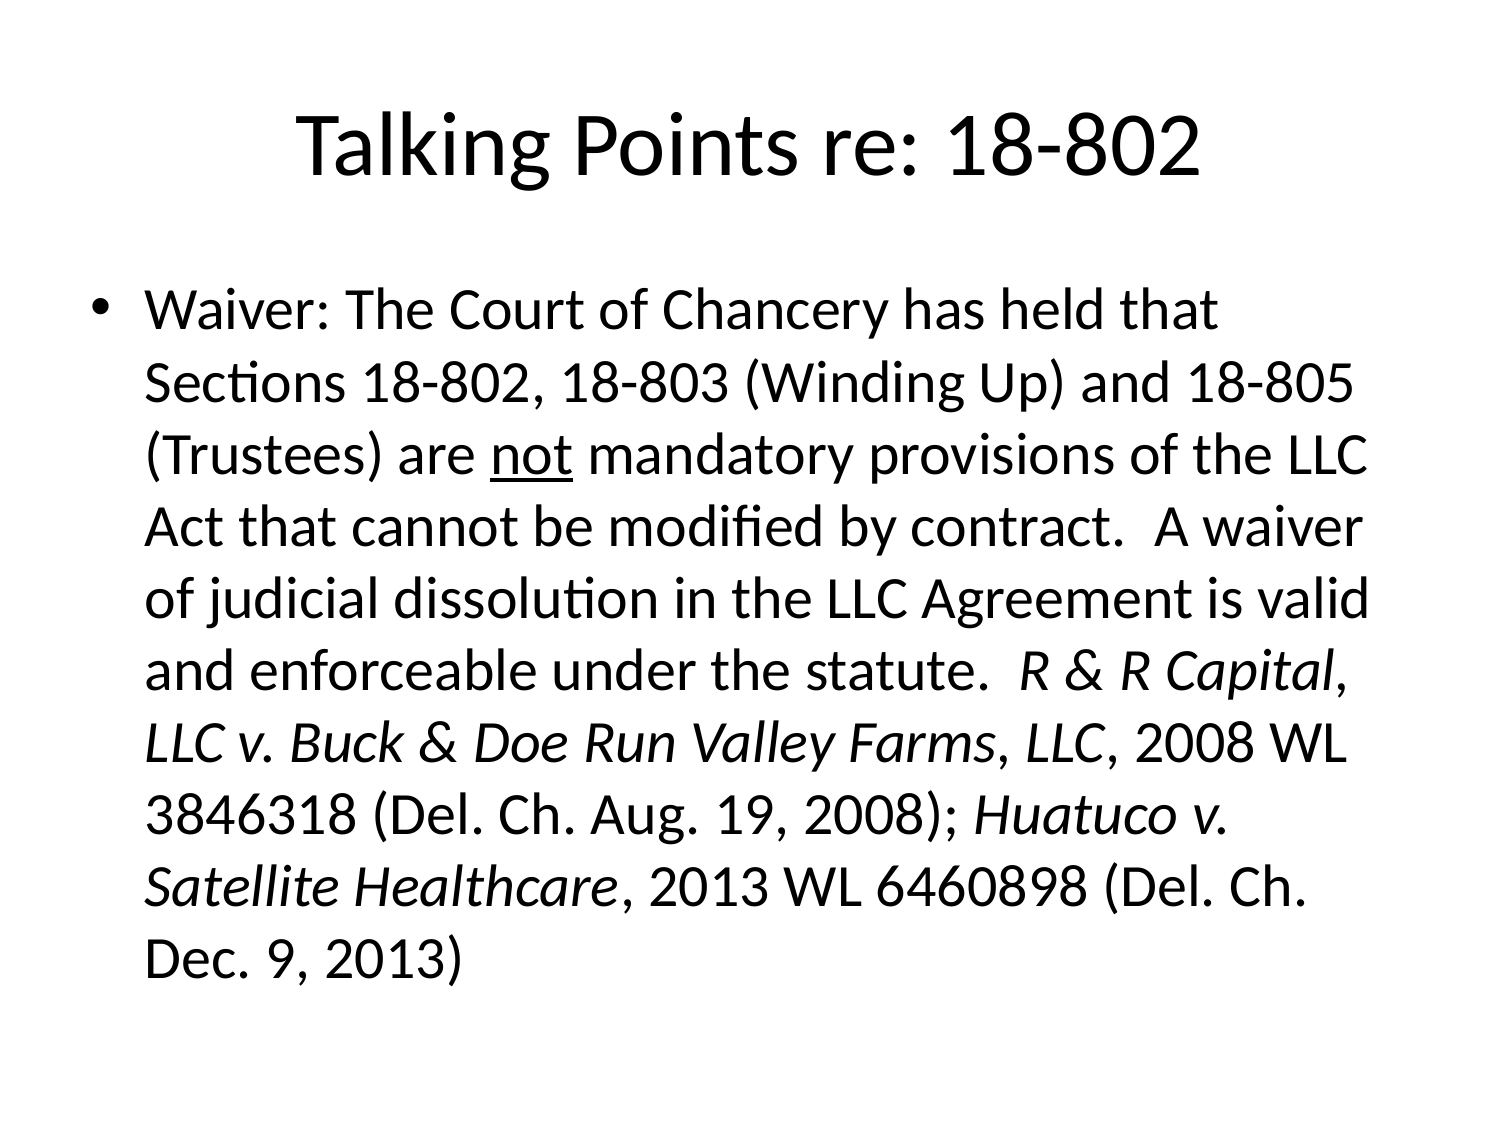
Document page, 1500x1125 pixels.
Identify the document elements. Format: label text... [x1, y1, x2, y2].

title Talking Points re: 18-802 [75, 45, 1425, 233]
list Waiver: The Court of Chancery has held that Sections 18-802, 18-803 (Winding Up) and 18-805 (Trustees) are not mandatory provisions of the LLC Act that cannot be modified by contract. A waiver of judicial dissolution in the LLC Agreement is valid and enforceable under the statute. R & R Capital, LLC v. Buck & Doe Run Valley Farms, LLC, 2008 WL 3846318 (Del. Ch. Aug. 19, 2008); Huatuco v. Satellite Healthcare, 2013 WL 6460898 (Del. Ch. Dec. 9, 2013) [75, 262, 1425, 1005]
